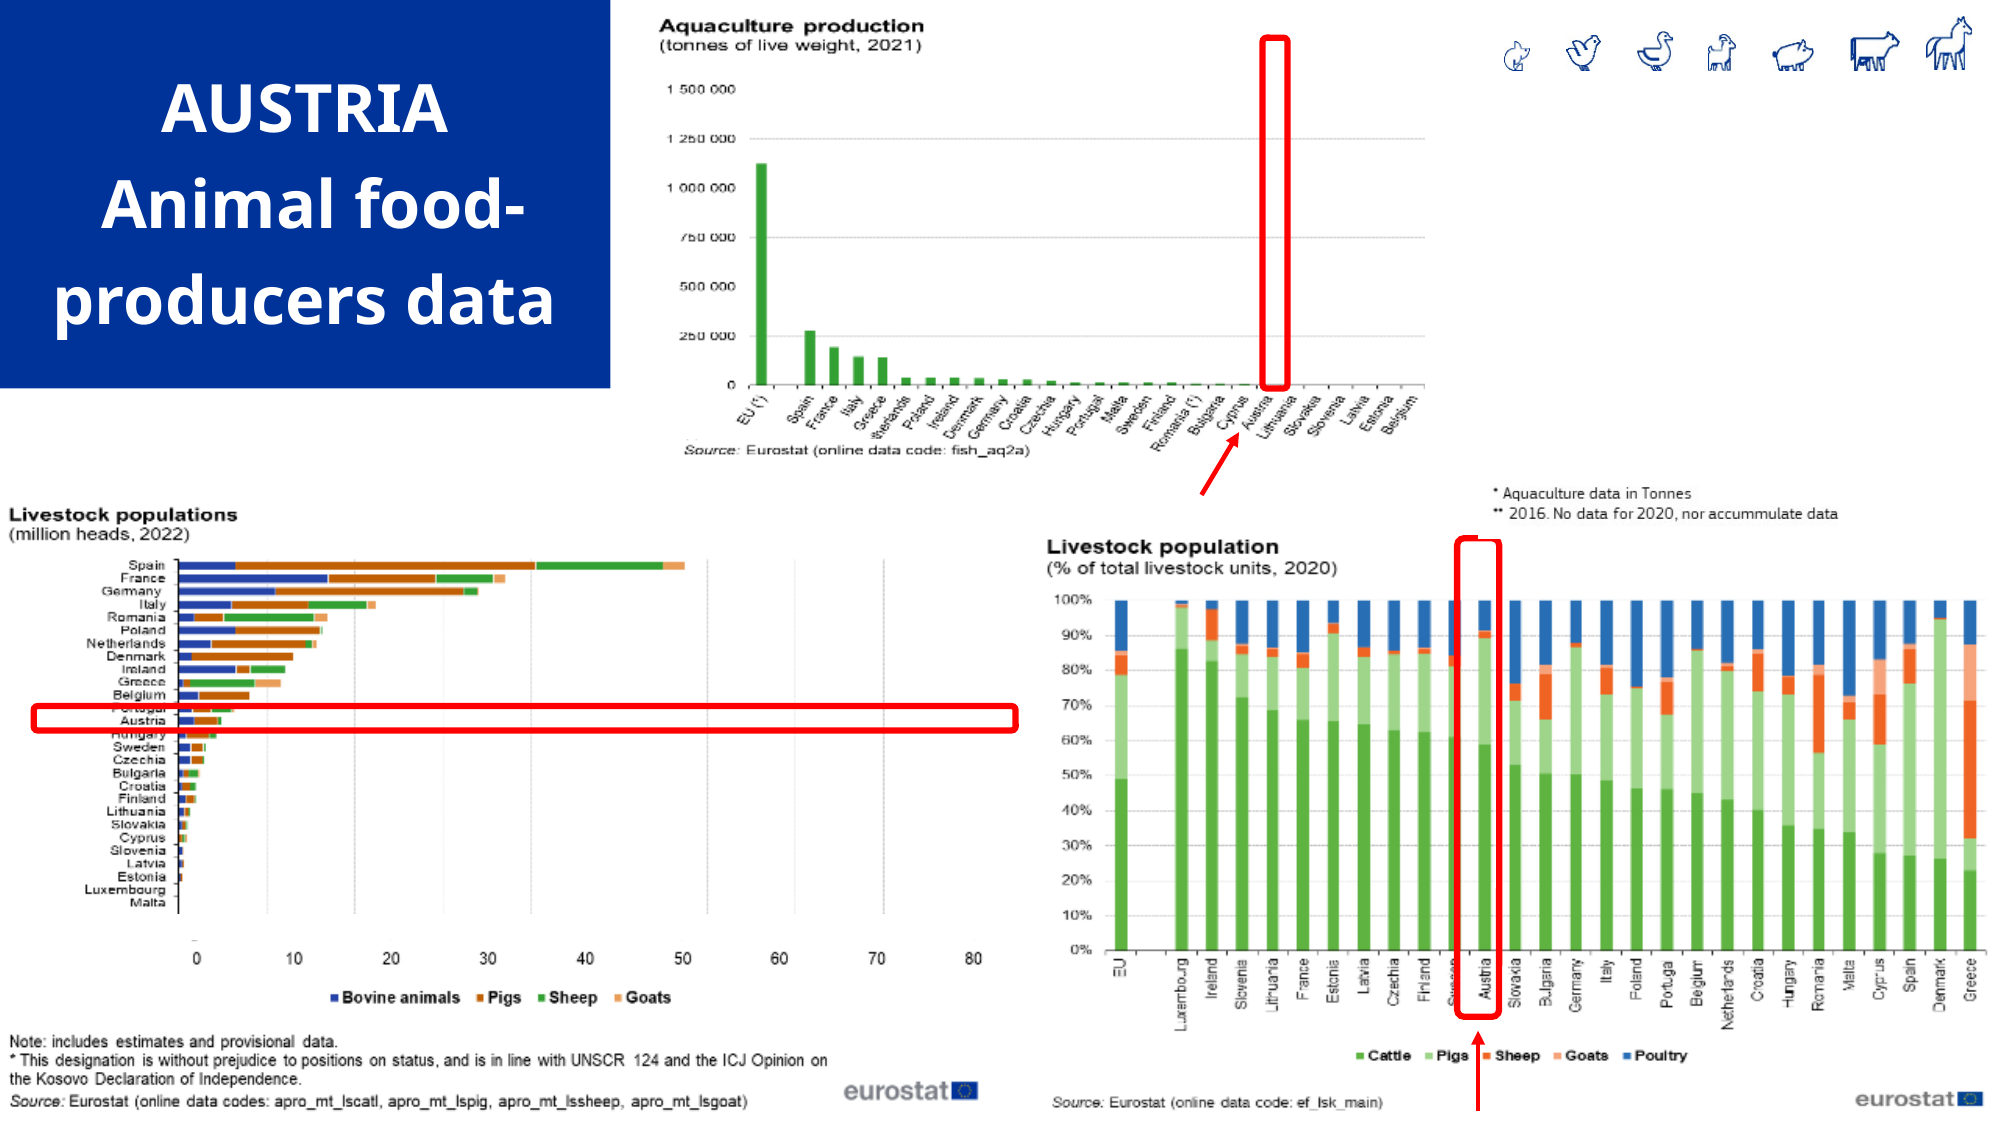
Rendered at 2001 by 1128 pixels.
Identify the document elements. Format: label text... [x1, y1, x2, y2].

picture [1708, 34, 1736, 71]
picture [0, 940, 994, 1121]
picture [1850, 31, 1900, 71]
picture [1926, 16, 1973, 70]
picture [649, 10, 1425, 465]
picture [1037, 476, 2000, 1114]
picture [1566, 35, 1601, 71]
picture [1637, 31, 1673, 71]
picture [0, 498, 902, 914]
picture [1772, 39, 1814, 71]
picture [1504, 41, 1530, 71]
text_box AUSTRIA Animal food-producers data [0, 0, 612, 390]
text_box [902, 705, 1017, 732]
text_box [1201, 432, 1240, 495]
